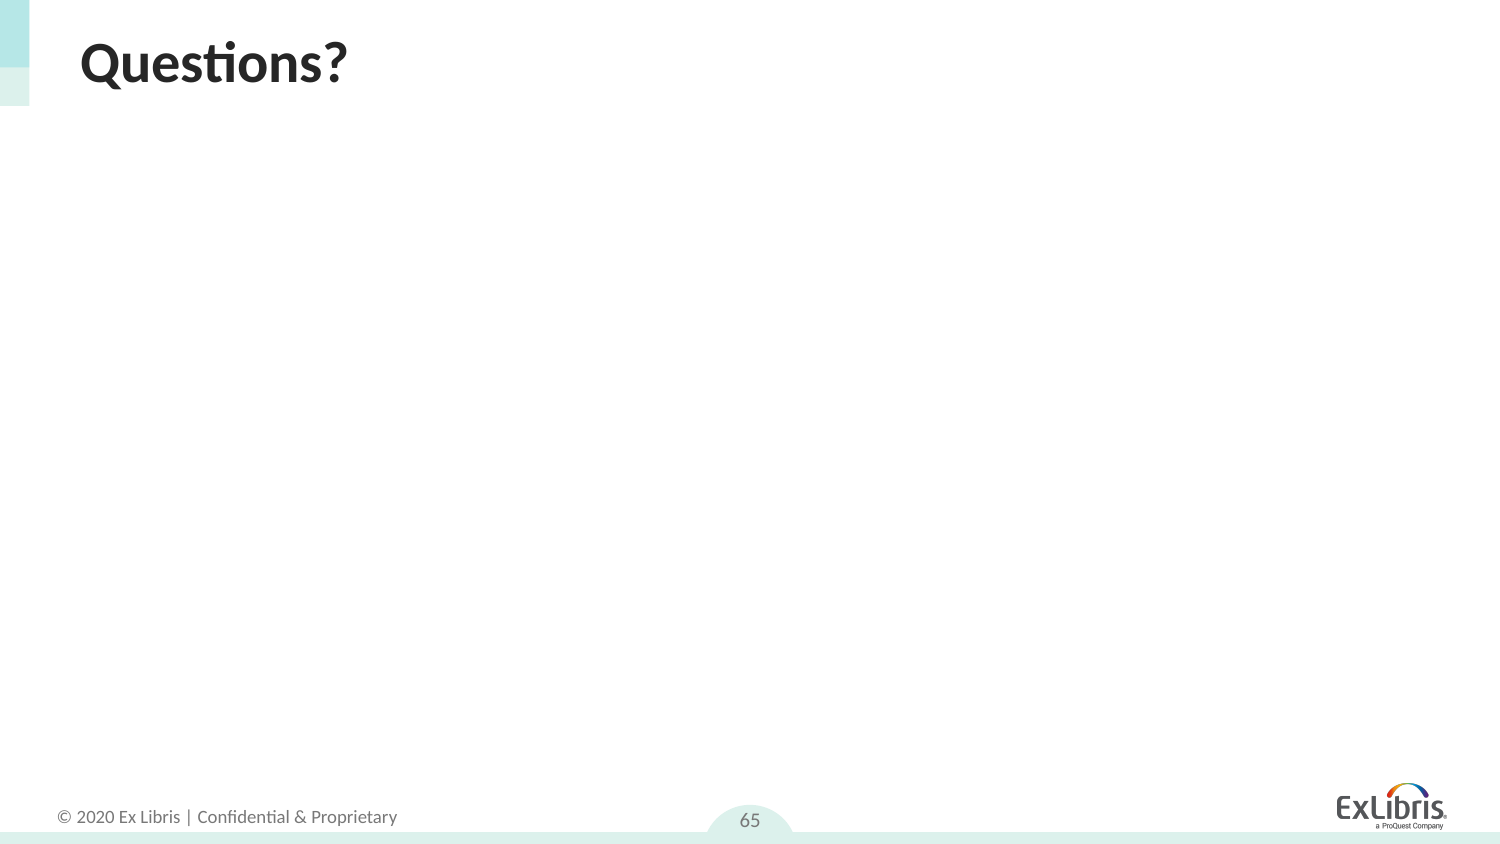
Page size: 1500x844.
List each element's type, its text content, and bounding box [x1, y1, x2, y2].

picture [1337, 783, 1447, 830]
slide_number 65 [705, 789, 795, 844]
title Questions? [64, 11, 1447, 107]
